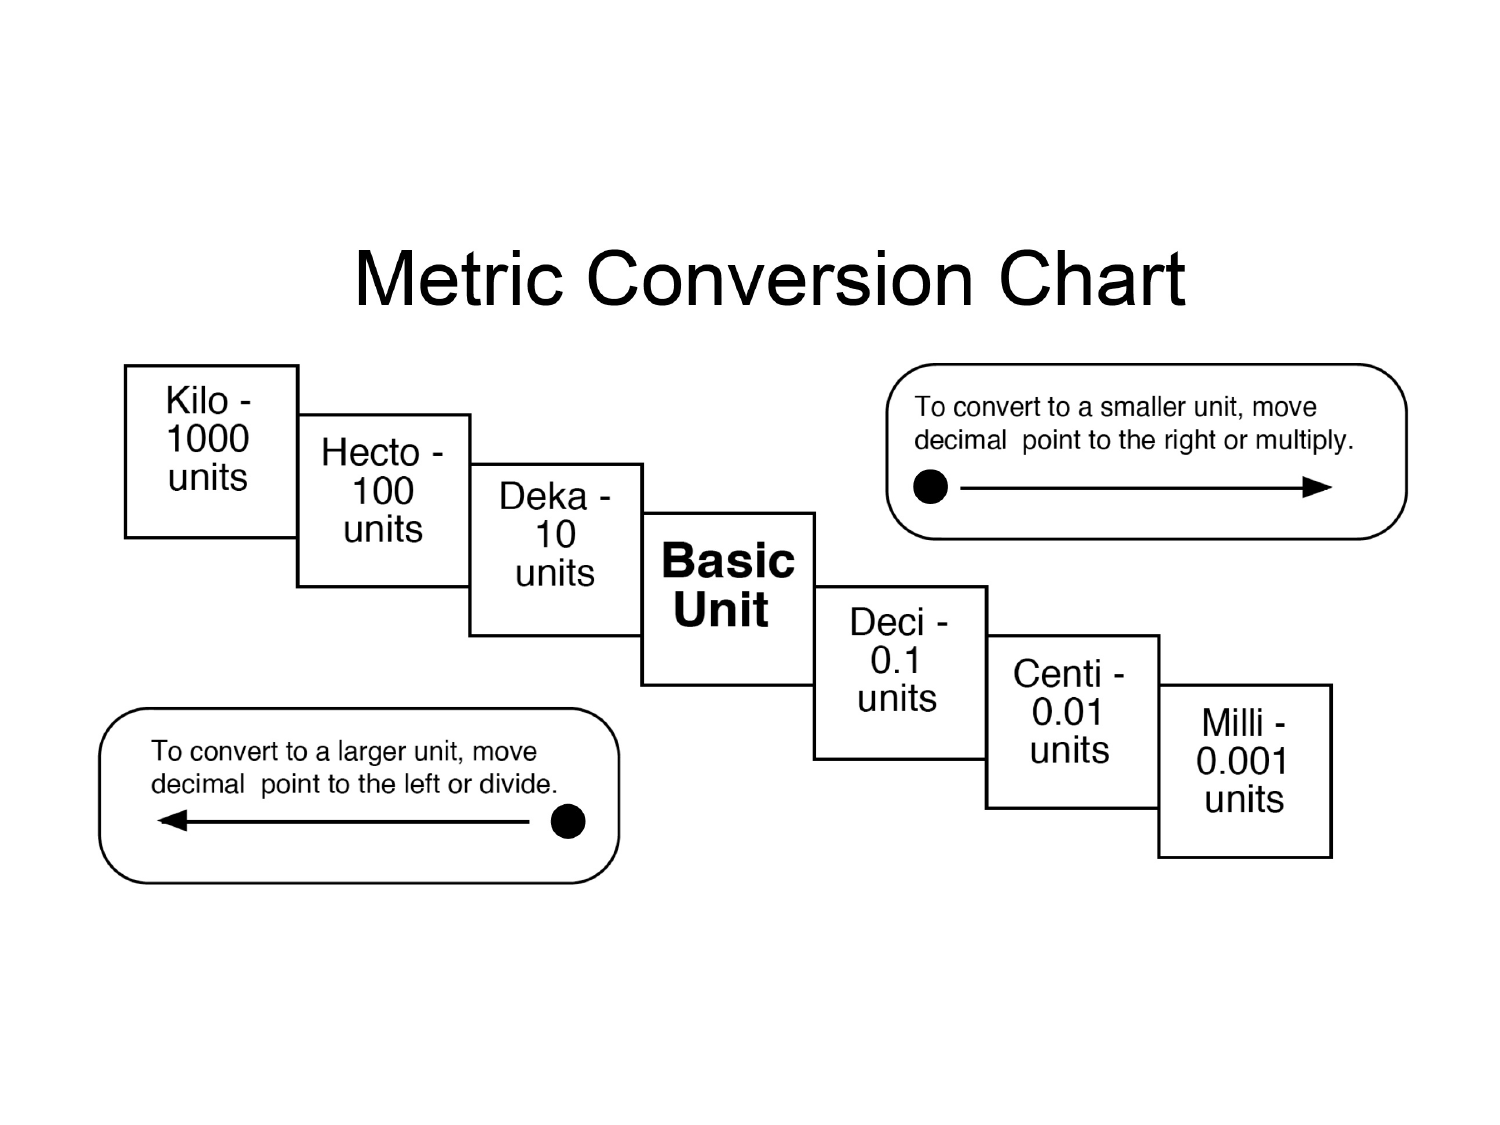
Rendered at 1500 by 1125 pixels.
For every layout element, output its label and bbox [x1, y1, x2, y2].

picture [78, 228, 1422, 901]
